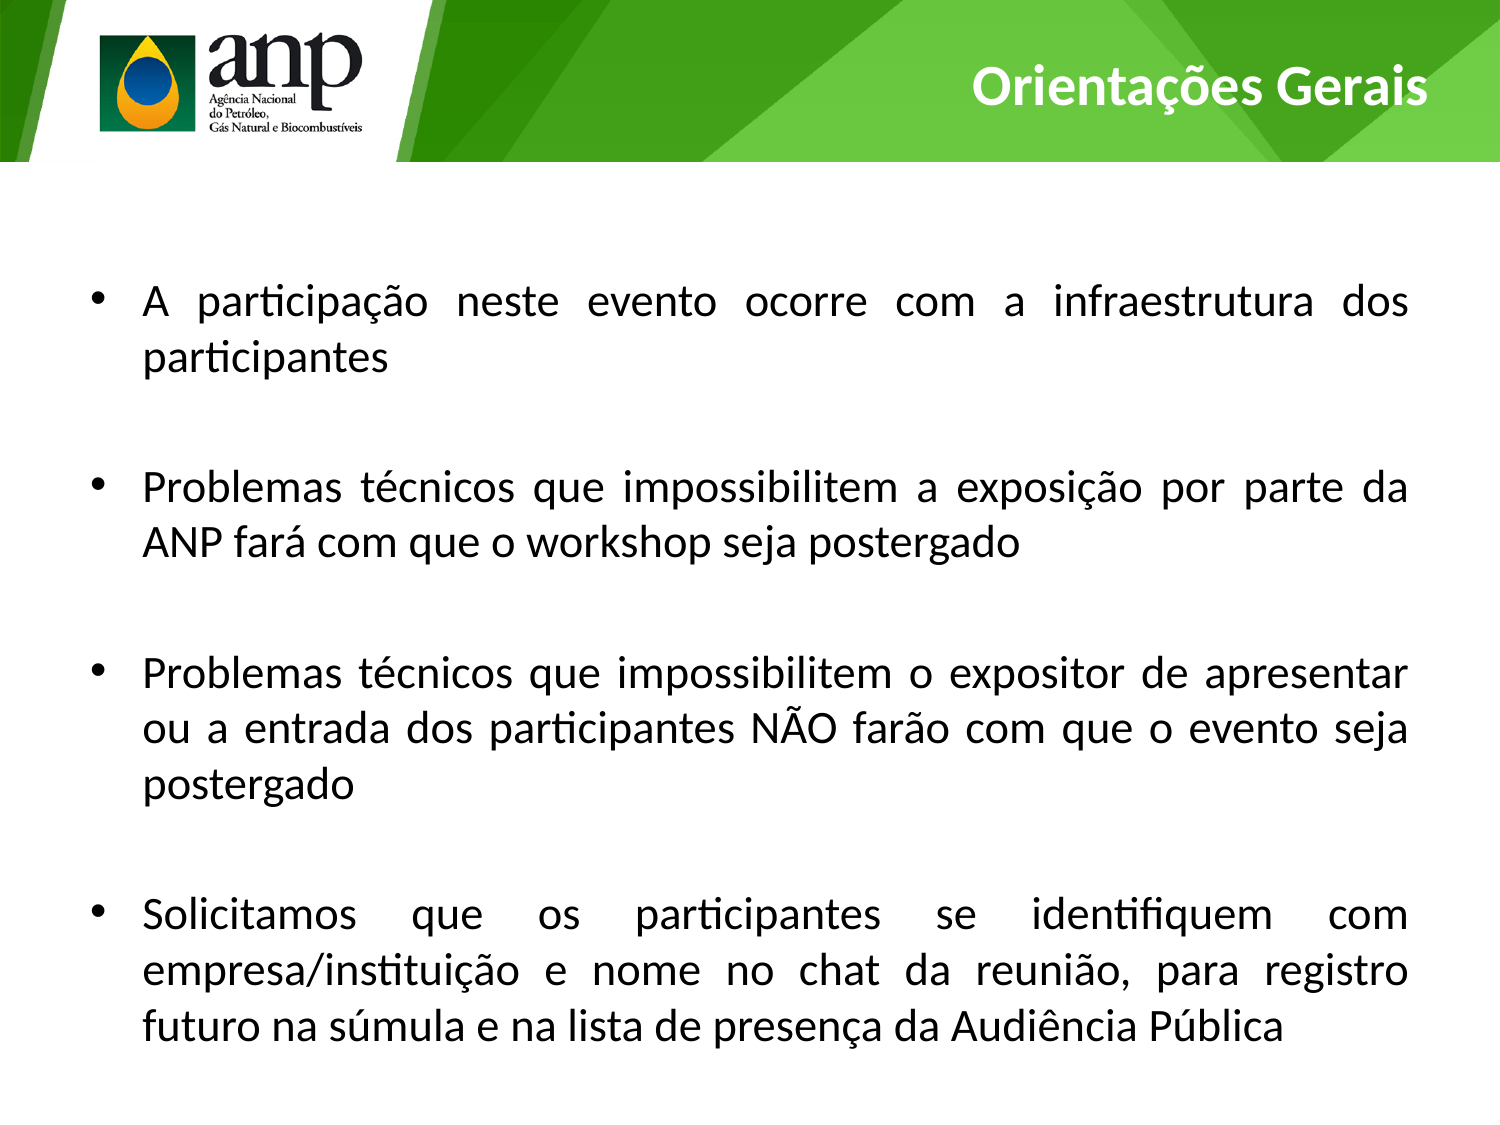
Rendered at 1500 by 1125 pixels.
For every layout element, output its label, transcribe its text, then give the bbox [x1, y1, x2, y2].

picture [0, 0, 1500, 162]
title Orientações Gerais [527, 35, 1444, 129]
list A participação neste evento ocorre com a infraestrutura dos participantes Problemas técnicos que impossibilitem a exposição por parte da ANP fará com que o workshop seja postergado Problemas técnicos que impossibilitem o expositor de apresentar ou a entrada dos participantes NÃO farão com que o evento seja postergado Solicitamos que os participantes se identifiquem com empresa/instituição e nome no chat da reunião, para registro futuro na súmula e na lista de presença da Audiência Pública [75, 262, 1425, 1059]
